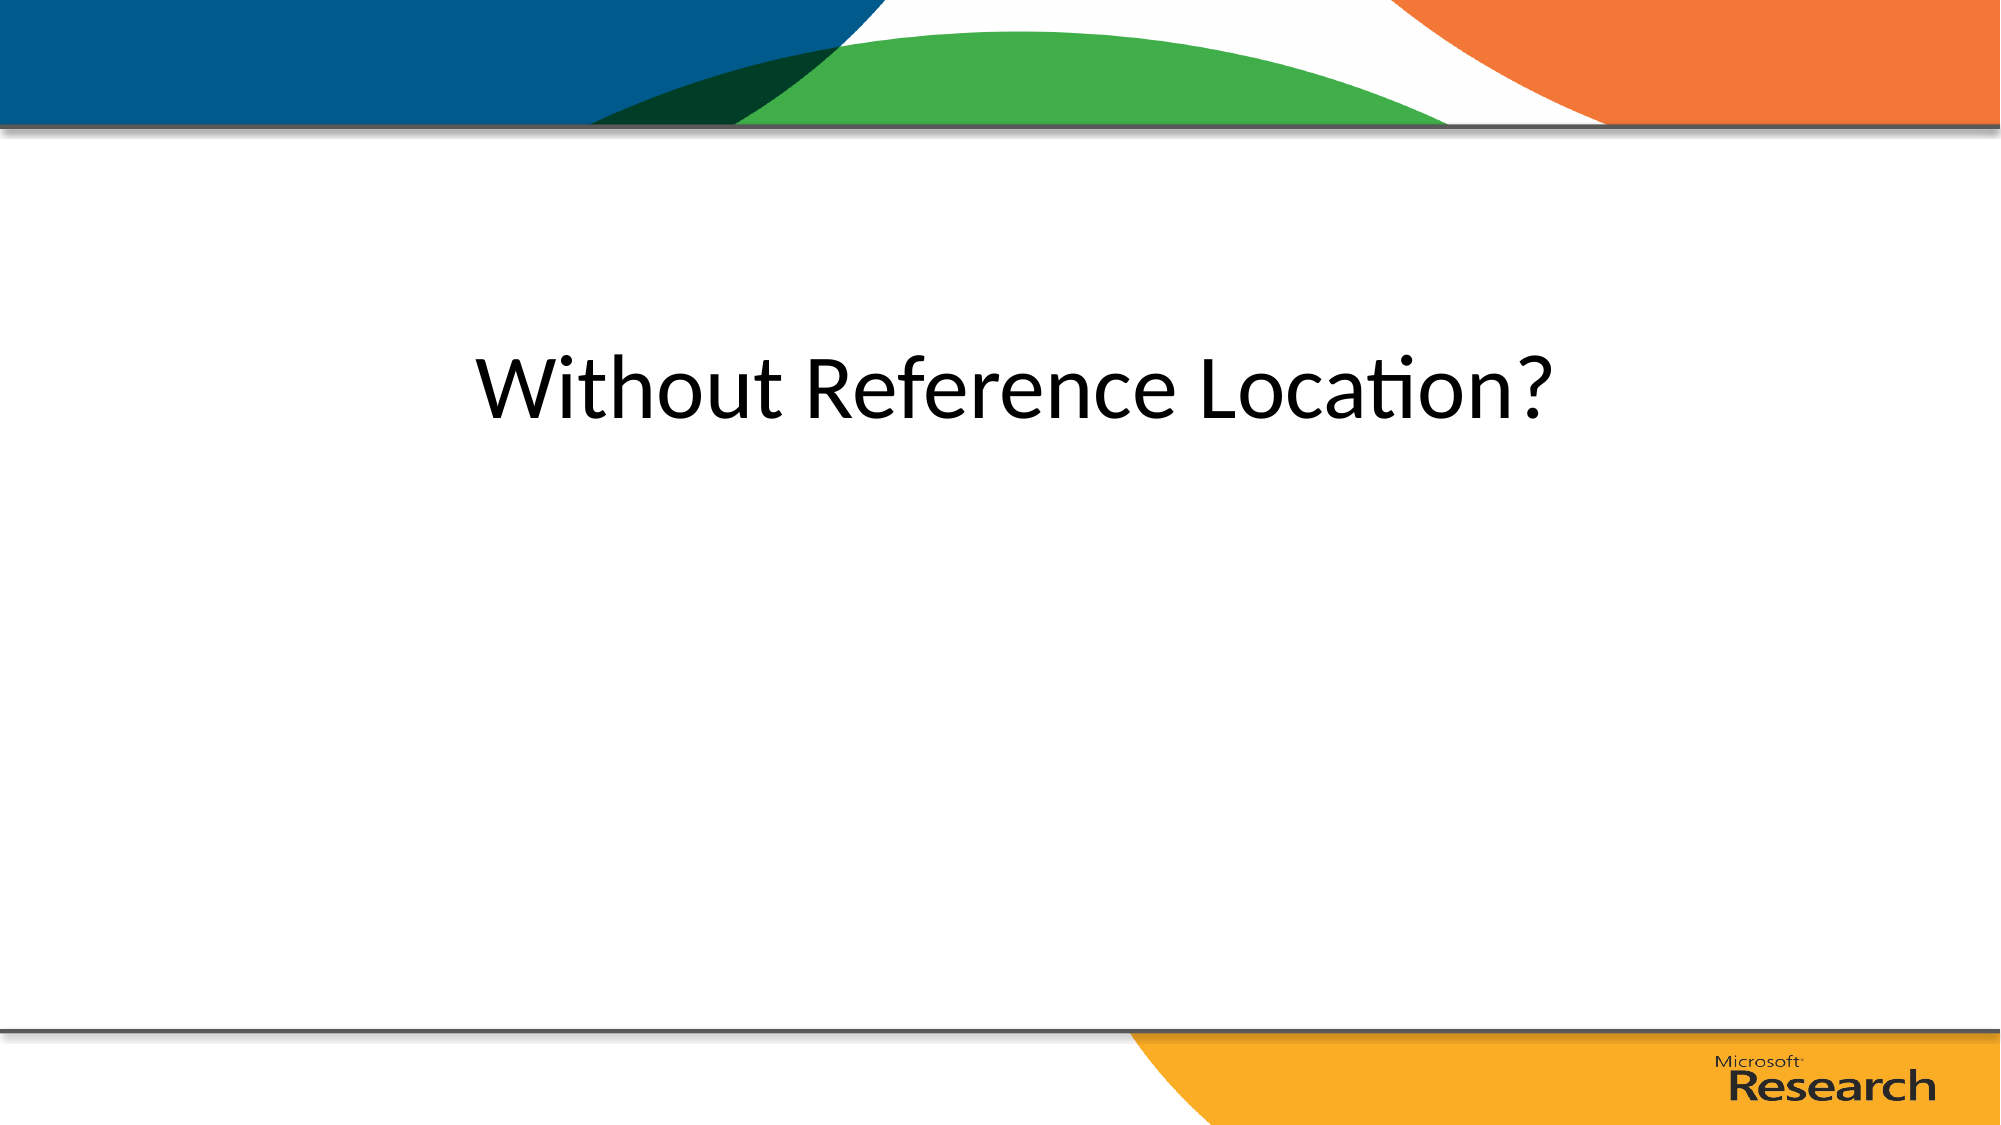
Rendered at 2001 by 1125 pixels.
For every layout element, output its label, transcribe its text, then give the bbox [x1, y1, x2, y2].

picture [1065, 1034, 2000, 1125]
picture [0, 0, 2000, 124]
title Without Reference Location? [116, 324, 1917, 513]
